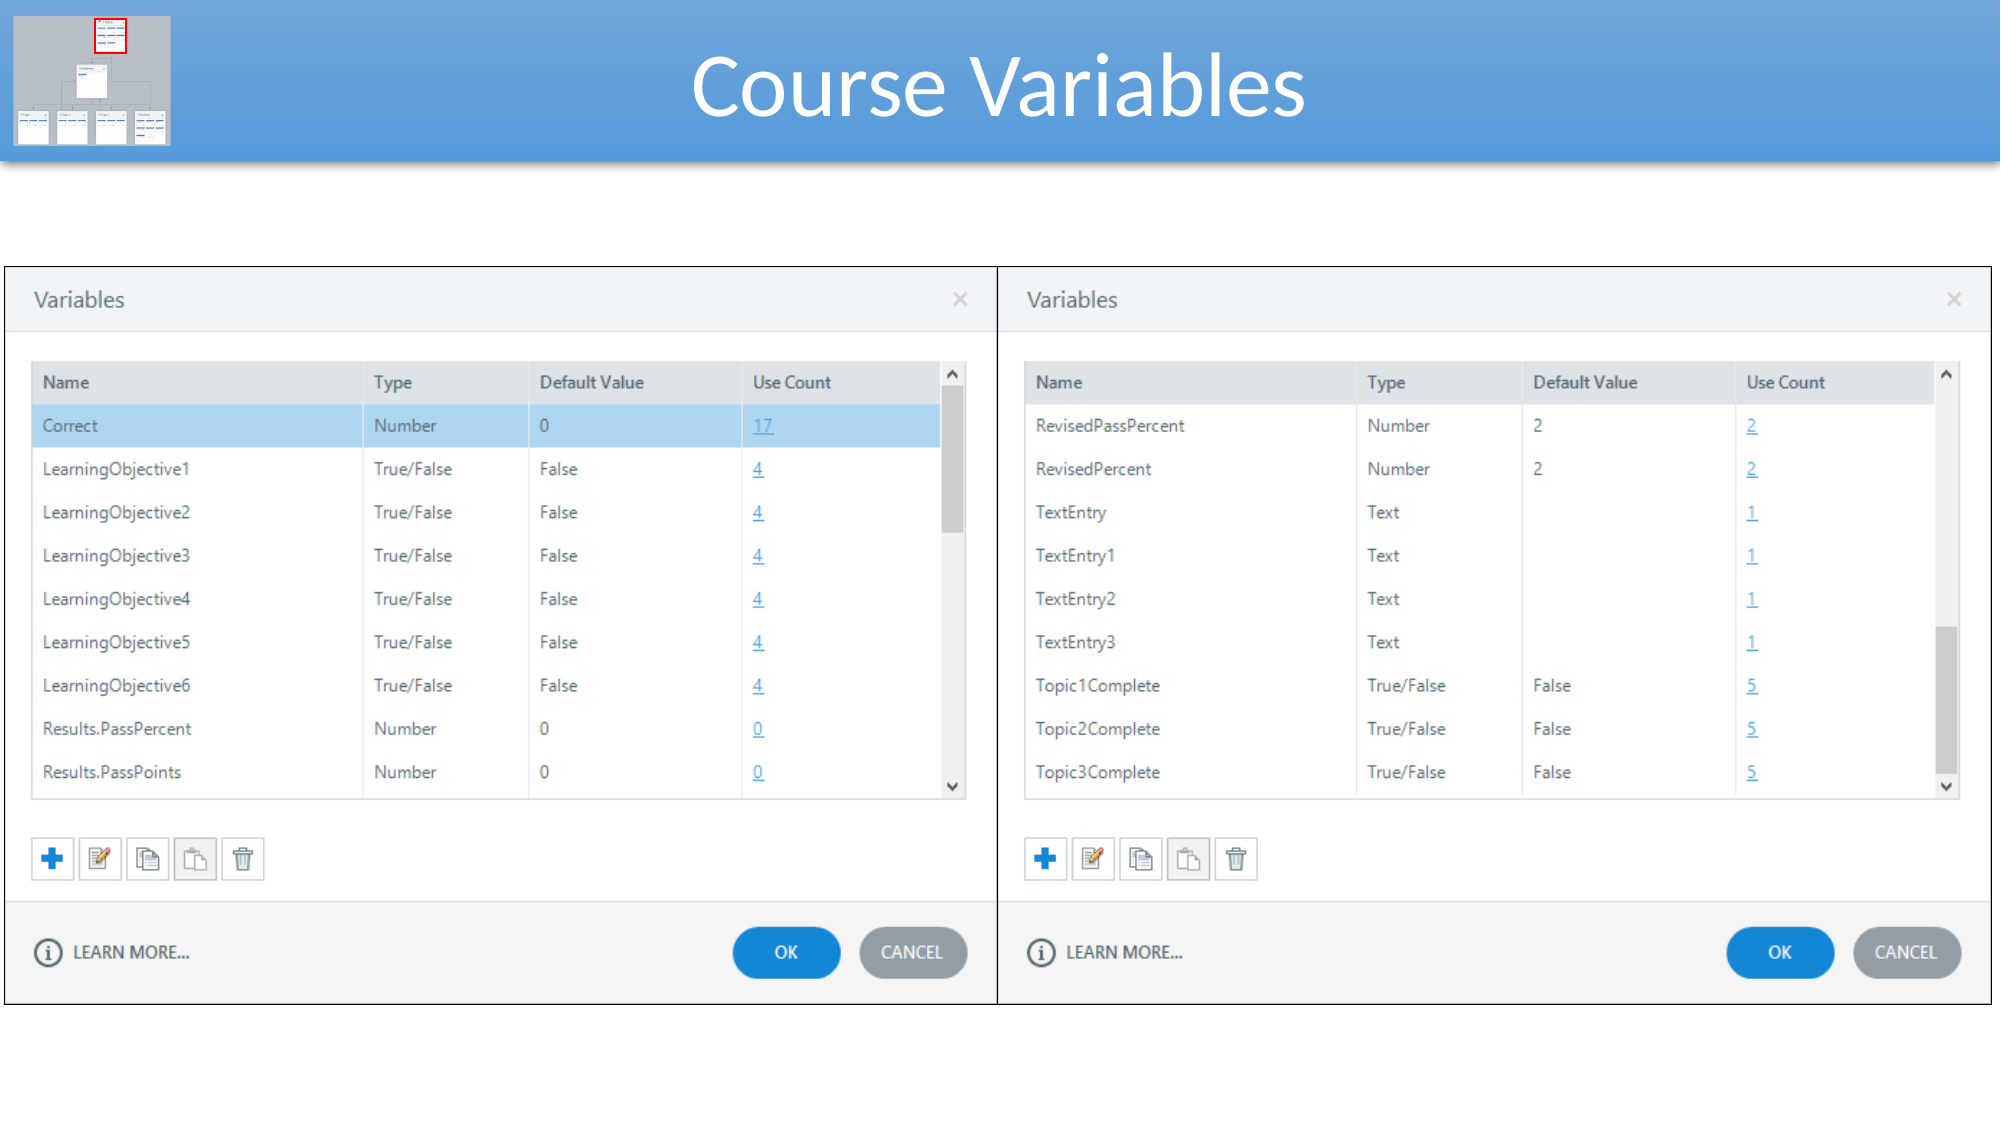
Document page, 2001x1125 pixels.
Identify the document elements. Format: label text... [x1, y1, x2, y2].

text_box Course Variables [0, 0, 2000, 161]
picture [13, 15, 171, 146]
picture [4, 266, 1992, 1005]
